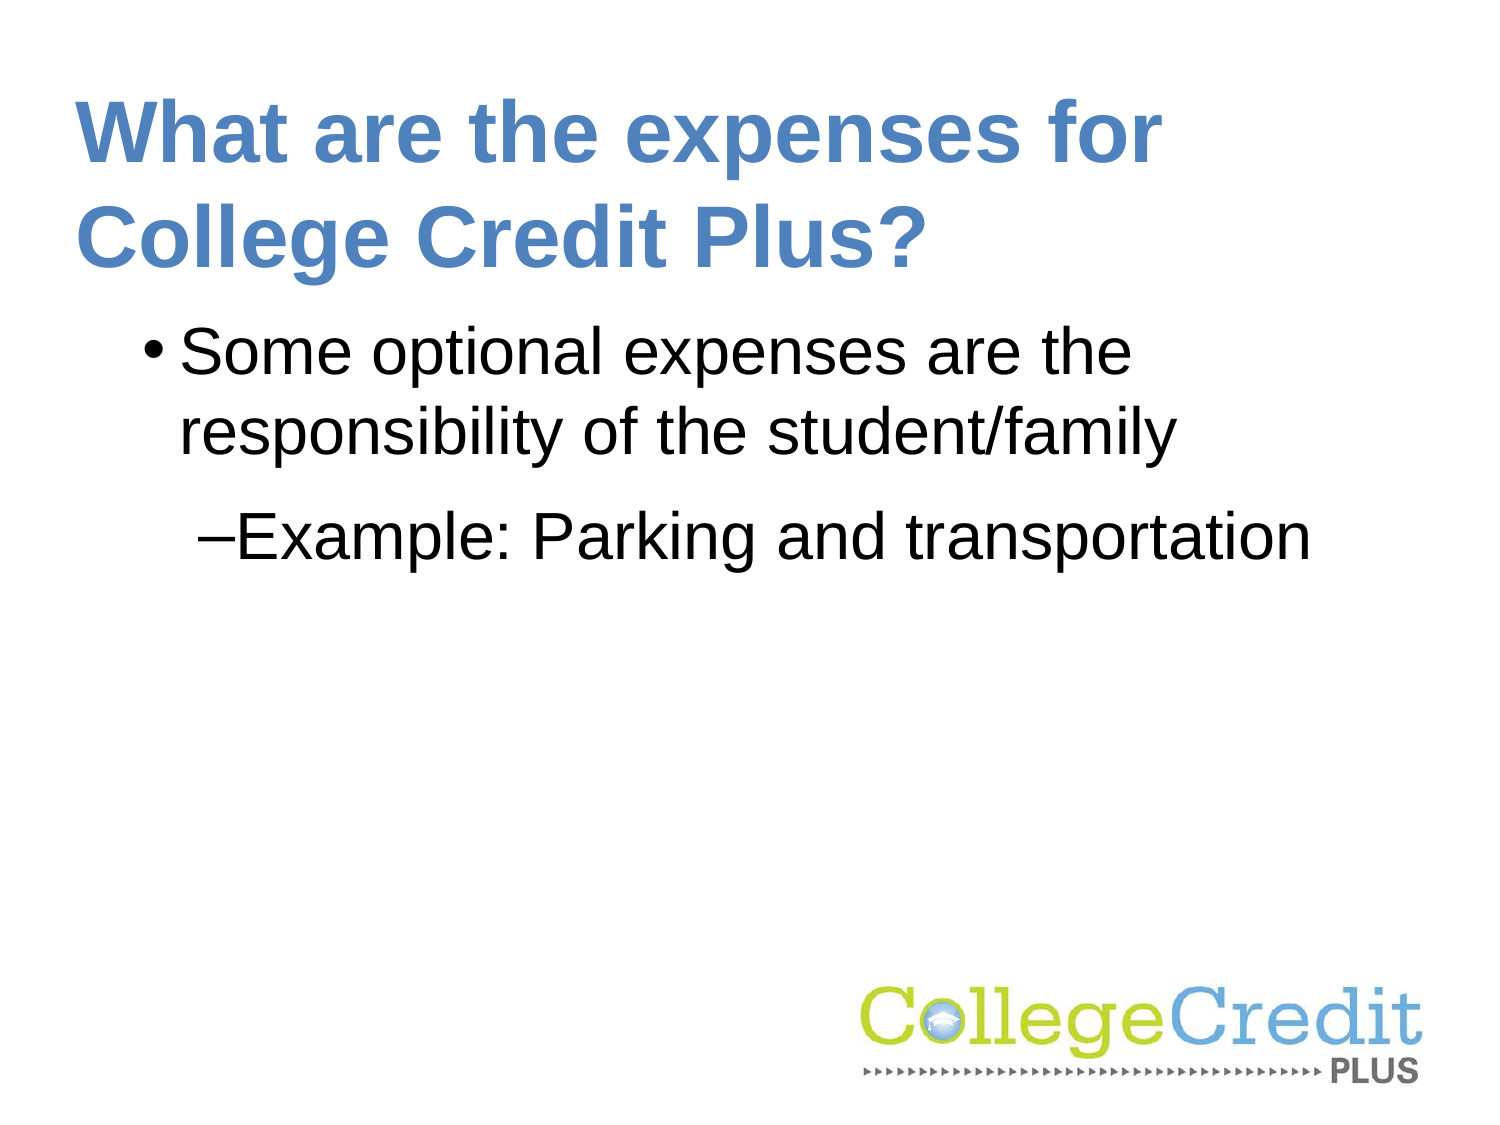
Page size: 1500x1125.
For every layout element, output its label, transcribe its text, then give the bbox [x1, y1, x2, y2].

picture [845, 956, 1438, 1105]
title What are the expenses for College Credit Plus? [75, 75, 1425, 286]
list Some optional expenses are the responsibility of the student/family Example: Parking and transportation [142, 307, 1352, 812]
